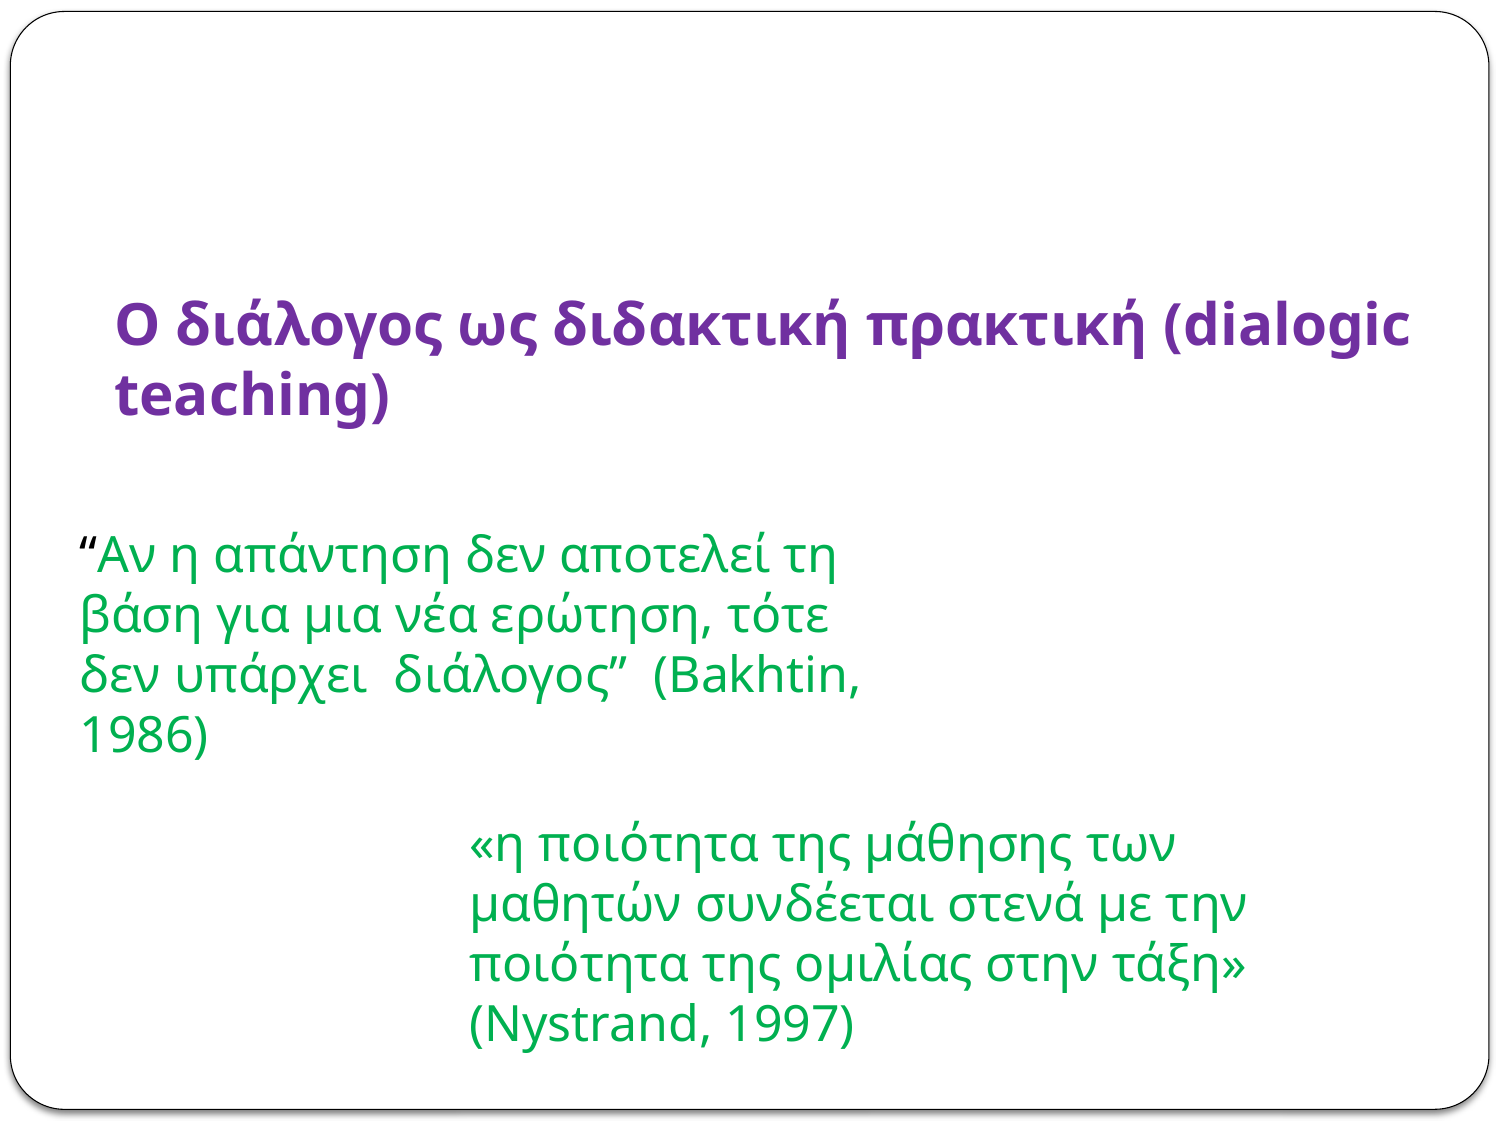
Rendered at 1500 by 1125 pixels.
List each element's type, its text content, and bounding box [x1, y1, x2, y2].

text_box “Aν η απάντηση δεν αποτελεί τη βάση για μια νέα ερώτηση, τότε δεν υπάρχει διάλογος” (Bakhtin, 1986) [64, 515, 916, 815]
text_box «η ποιότητα της μάθησης των μαθητών συνδέεται στενά με την ποιότητα της ομιλίας στην τάξη» (Nystrand, 1997) [454, 803, 1412, 1059]
list Ο διάλογος ως διδακτική πρακτική (dialogic teaching) [99, 125, 1448, 987]
